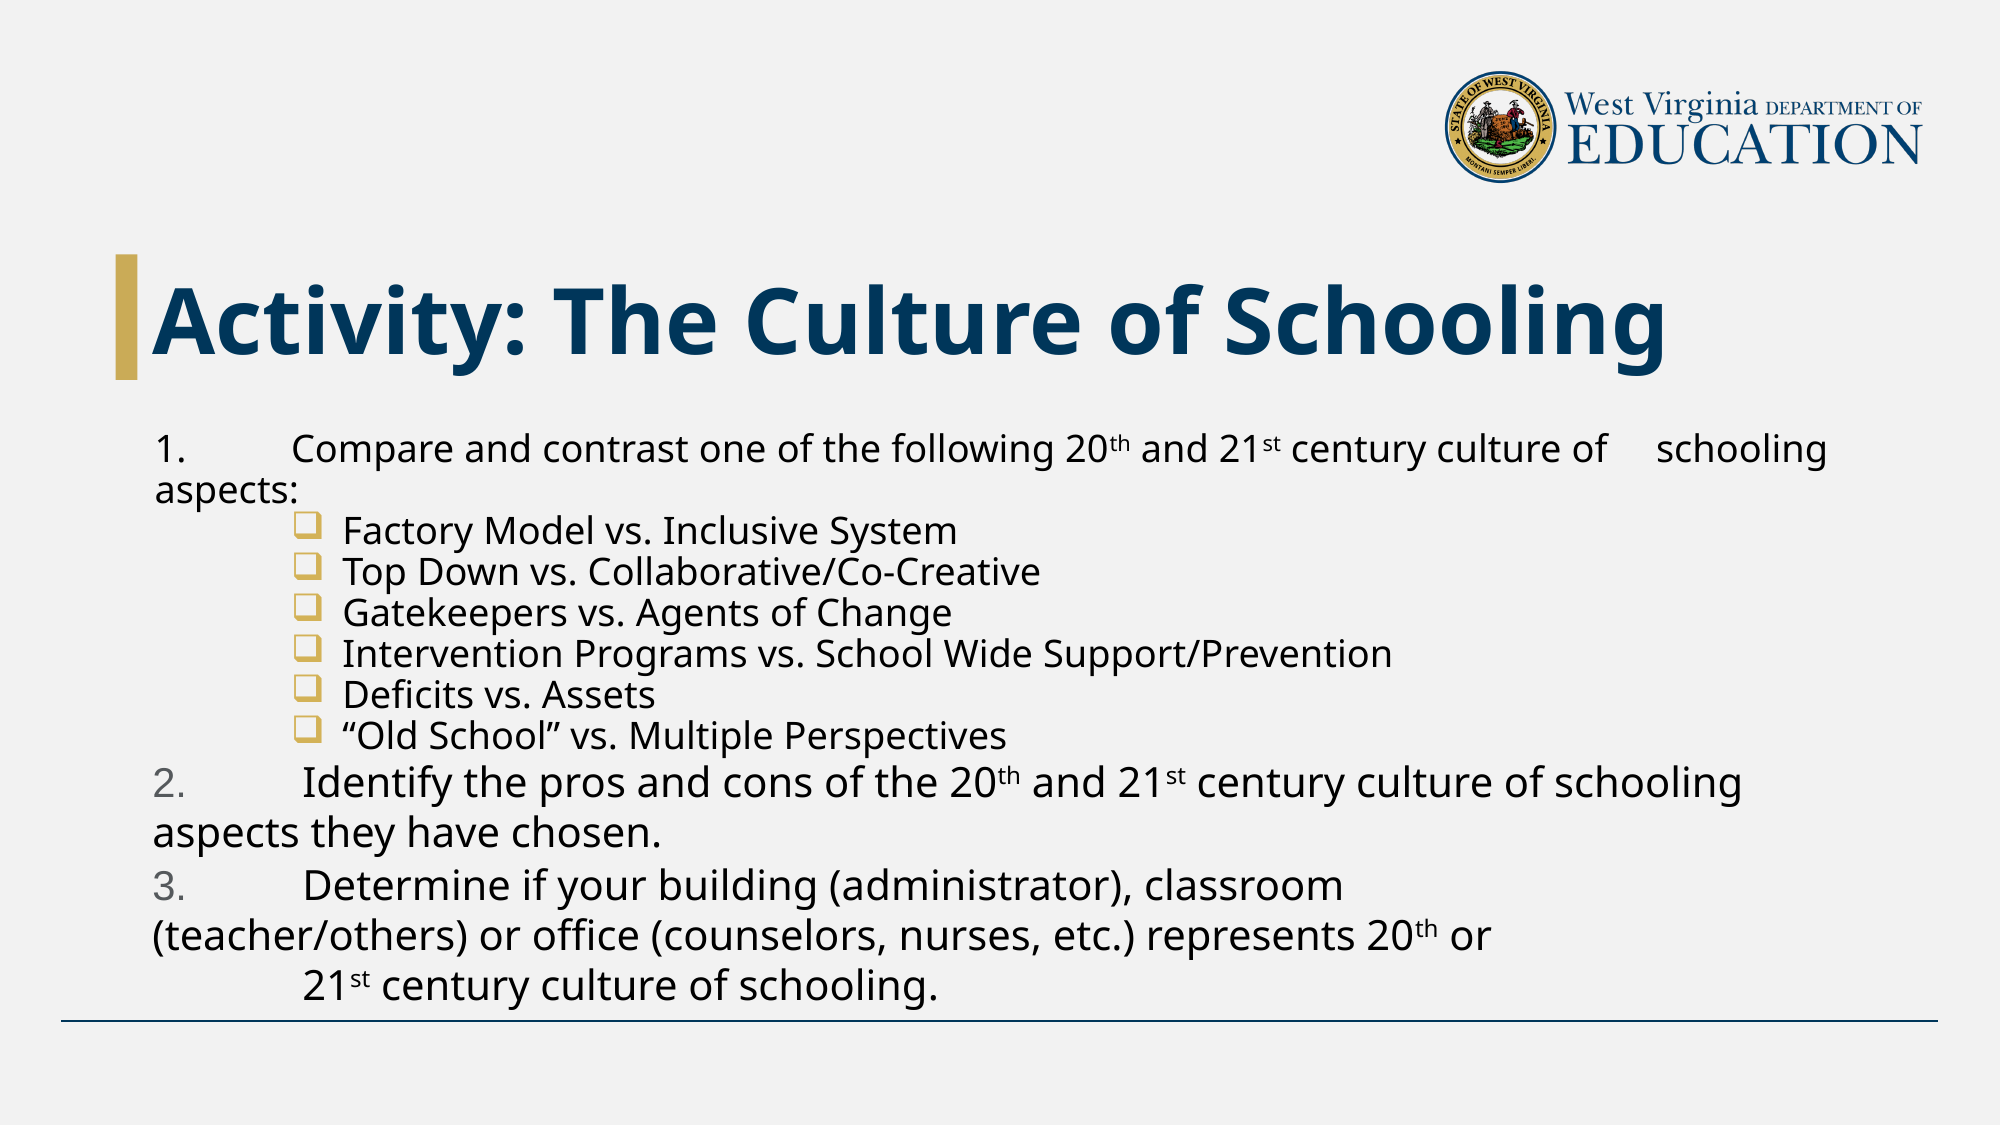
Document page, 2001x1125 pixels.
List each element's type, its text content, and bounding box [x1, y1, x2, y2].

text_box 2. Identify the pros and cons of the 20th and 21st century culture of schooling aspects they have chosen. [137, 748, 1839, 908]
picture [1441, 67, 1926, 186]
list 1. Compare and contrast one of the following 20th and 21st century culture of schooling aspects: Factory Model vs. Inclusive System Top Down vs. Collaborative/Co-Creative Gatekeepers vs. Agents of Change Intervention Programs vs. School Wide Support/Prevention Deficits vs. Assets “Old School” vs. Multiple Perspectives [139, 365, 1863, 767]
text_box 3. Determine if your building (administrator), classroom (teacher/others) or office (counselors, nurses, etc.) represents 20th or 21st century culture of schooling. [137, 851, 1644, 1062]
title Activity: The Culture of Schooling [137, 215, 2000, 435]
